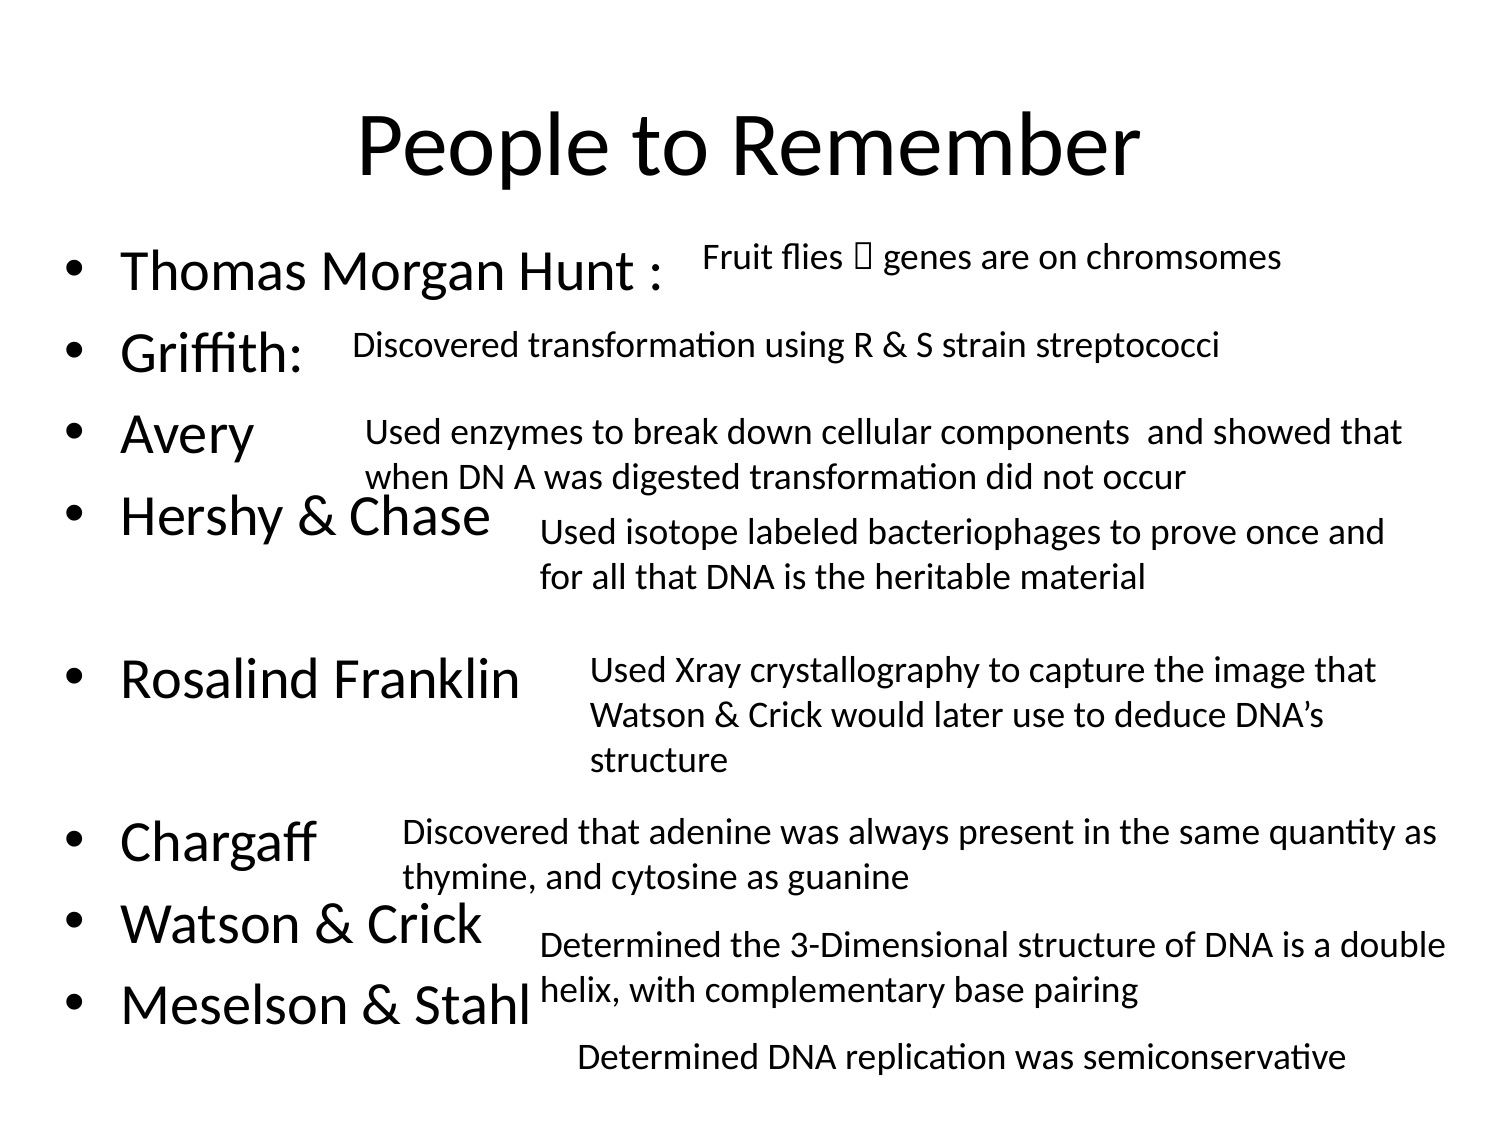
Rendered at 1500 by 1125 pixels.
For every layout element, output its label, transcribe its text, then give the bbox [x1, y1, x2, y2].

text_box Fruit flies  genes are on chromsomes [687, 224, 1450, 330]
text_box Discovered transformation using R & S strain streptococci [337, 312, 1425, 418]
text_box Determined DNA replication was semiconservative [562, 1024, 1463, 1085]
text_box Used isotope labeled bacteriophages to prove once and for all that DNA is the heritable material [524, 499, 1438, 605]
title People to Remember [75, 45, 1425, 224]
text_box Discovered that adenine was always present in the same quantity as thymine, and cytosine as guanine [387, 799, 1463, 905]
list Thomas Morgan Hunt : Griffith: Avery Hershy & Chase Rosalind Franklin Chargaff Watson & Crick Meselson & Stahl [49, 224, 738, 1125]
text_box Used Xray crystallography to capture the image that Watson & Crick would later use to deduce DNA’s structure [575, 637, 1450, 788]
text_box Determined the 3-Dimensional structure of DNA is a double helix, with complementary base pairing [525, 912, 1463, 1018]
text_box Used enzymes to break down cellular components and showed that when DN A was digested transformation did not occur [350, 399, 1500, 505]
